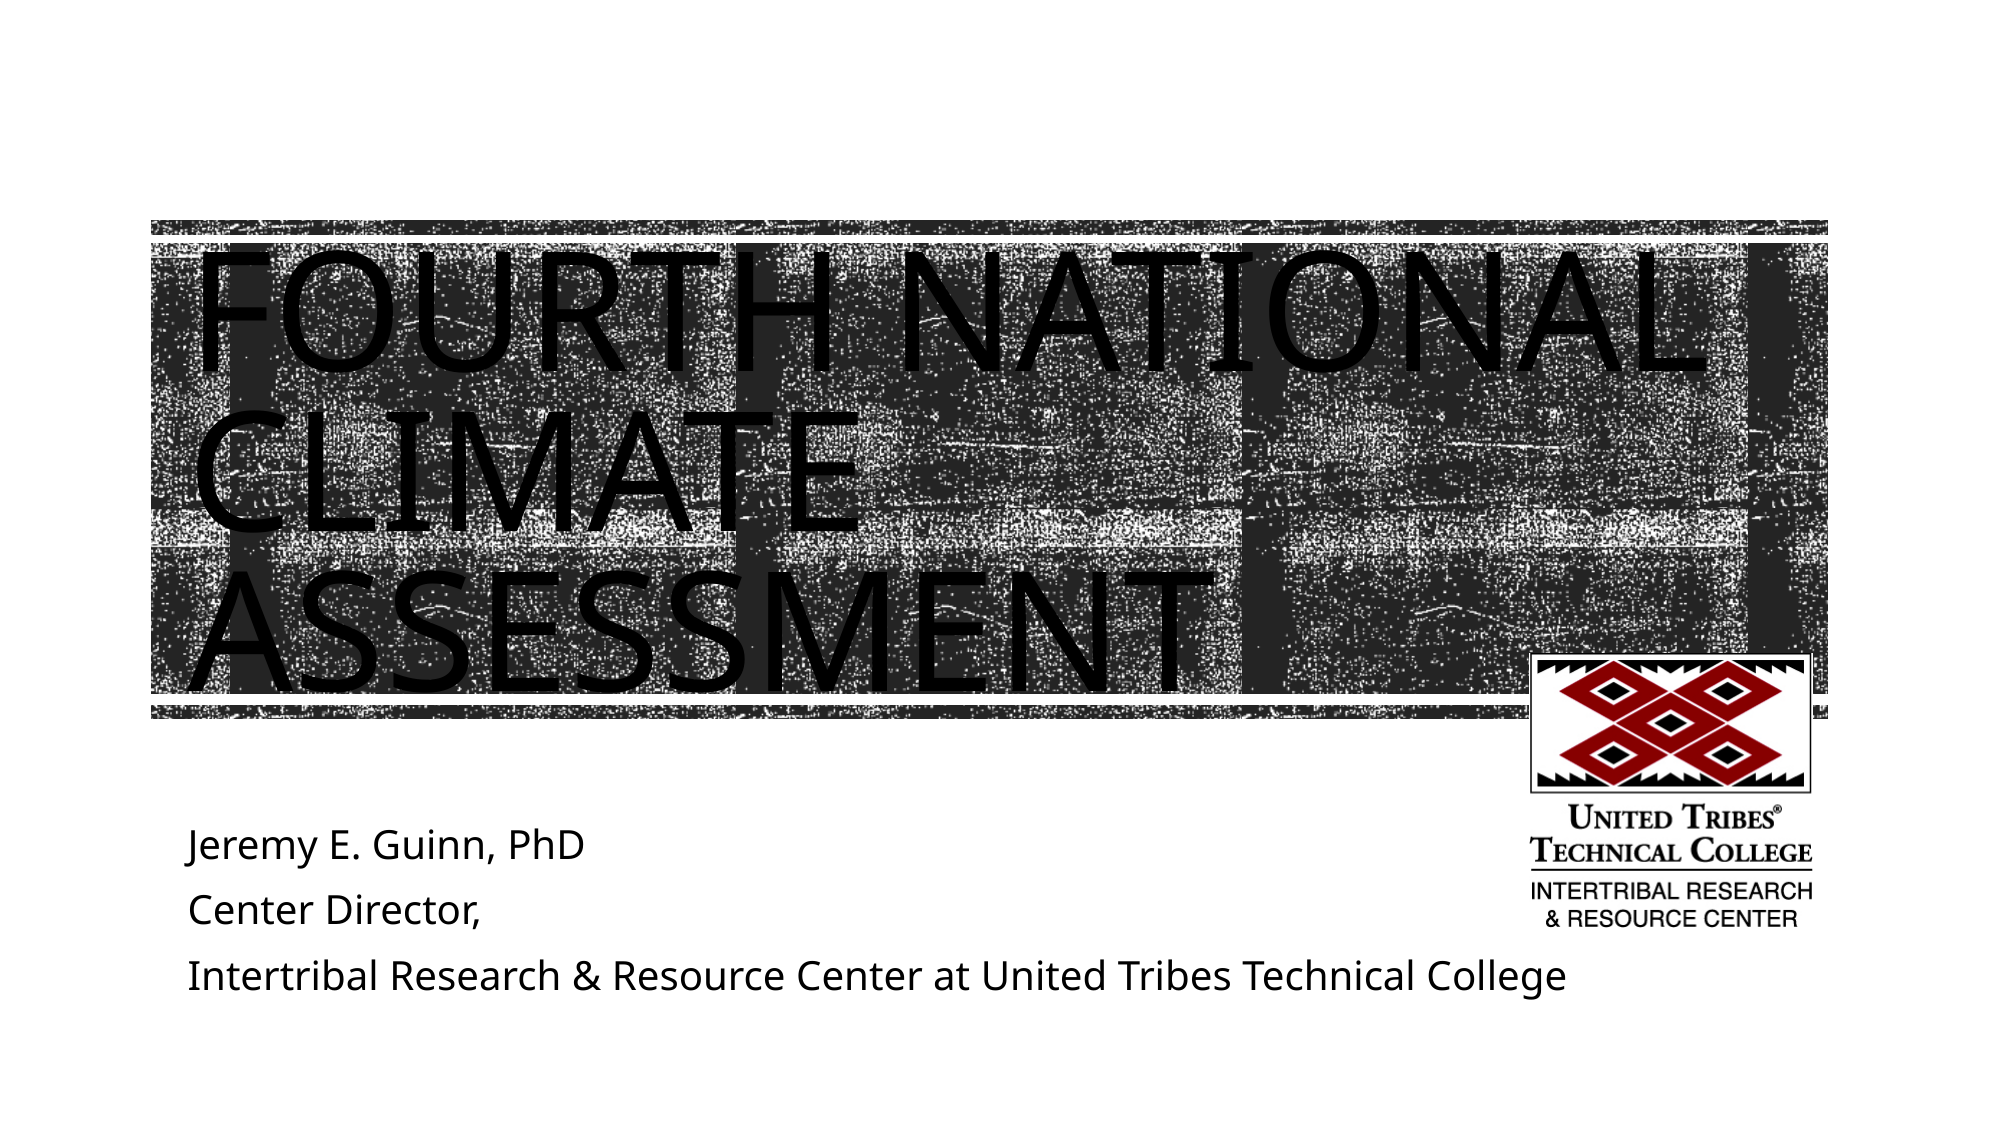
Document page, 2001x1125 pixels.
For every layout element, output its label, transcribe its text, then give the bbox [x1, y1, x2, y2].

picture [1529, 653, 1813, 928]
title Fourth National Climate Assessment [172, 234, 1808, 733]
subtitle Jeremy E. Guinn, PhD Center Director, Intertribal Research & Resource Center at United Tribes Technical College [172, 816, 1627, 1038]
